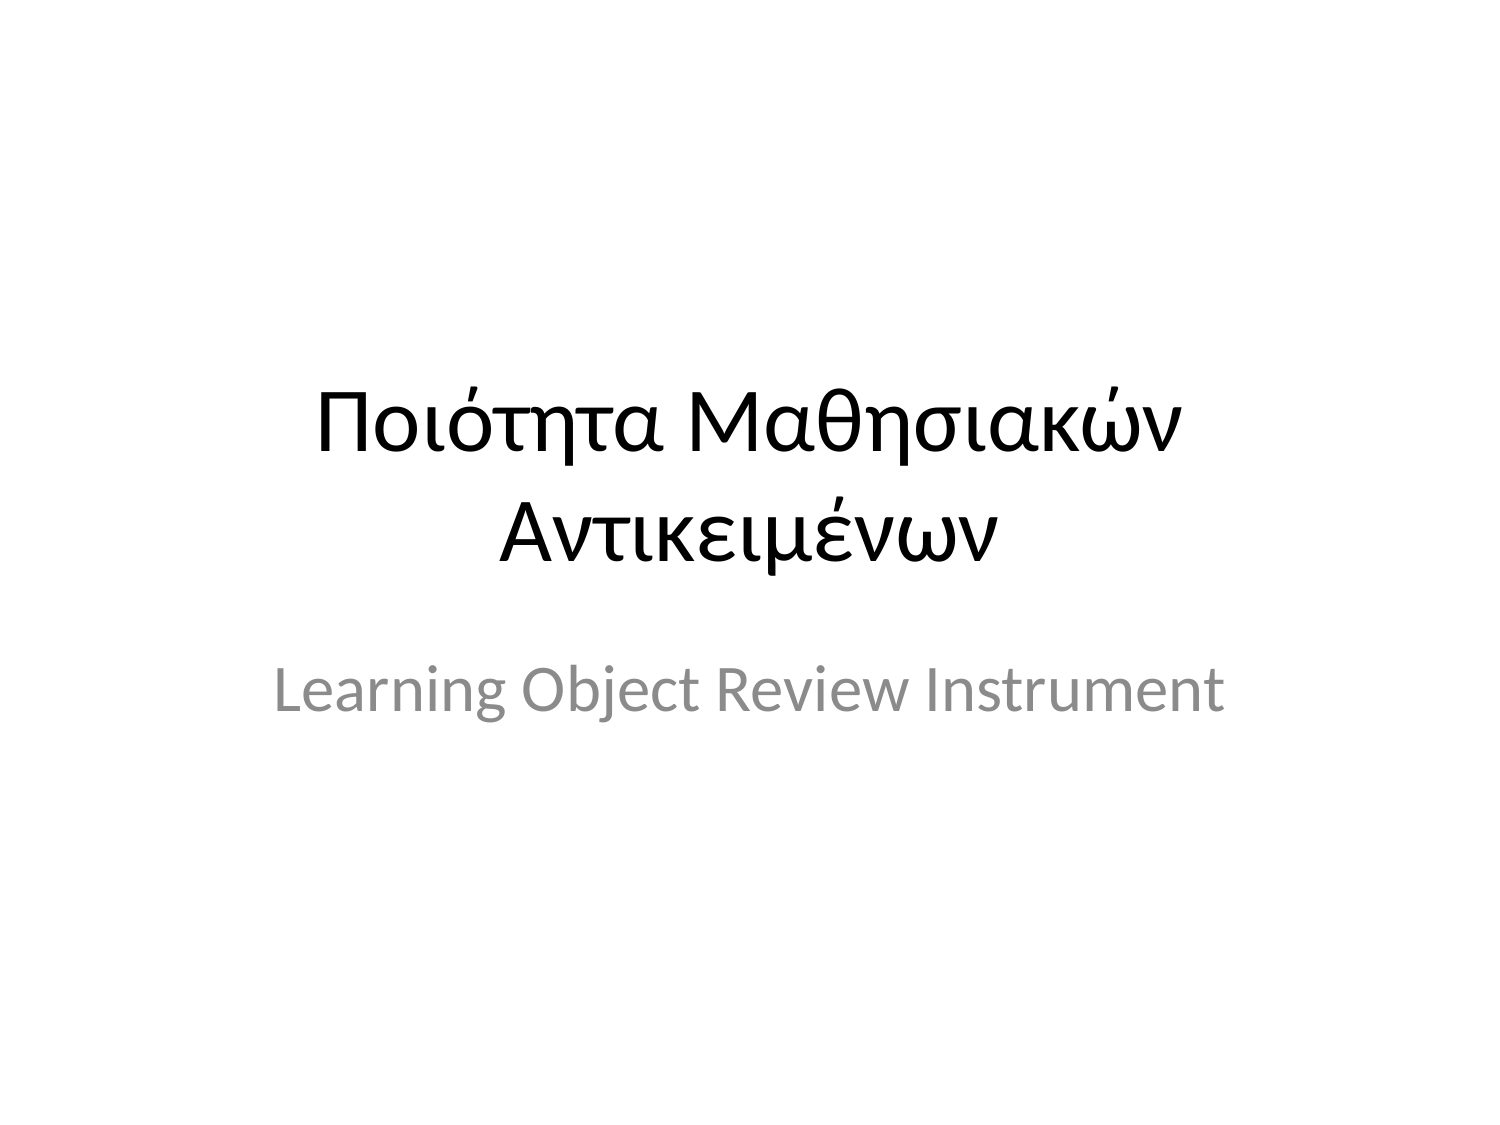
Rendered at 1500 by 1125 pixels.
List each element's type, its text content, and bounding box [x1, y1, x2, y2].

title Ποιότητα Μαθησιακών Αντικειμένων [112, 349, 1388, 591]
subtitle Learning Object Review Instrument [225, 637, 1275, 925]
